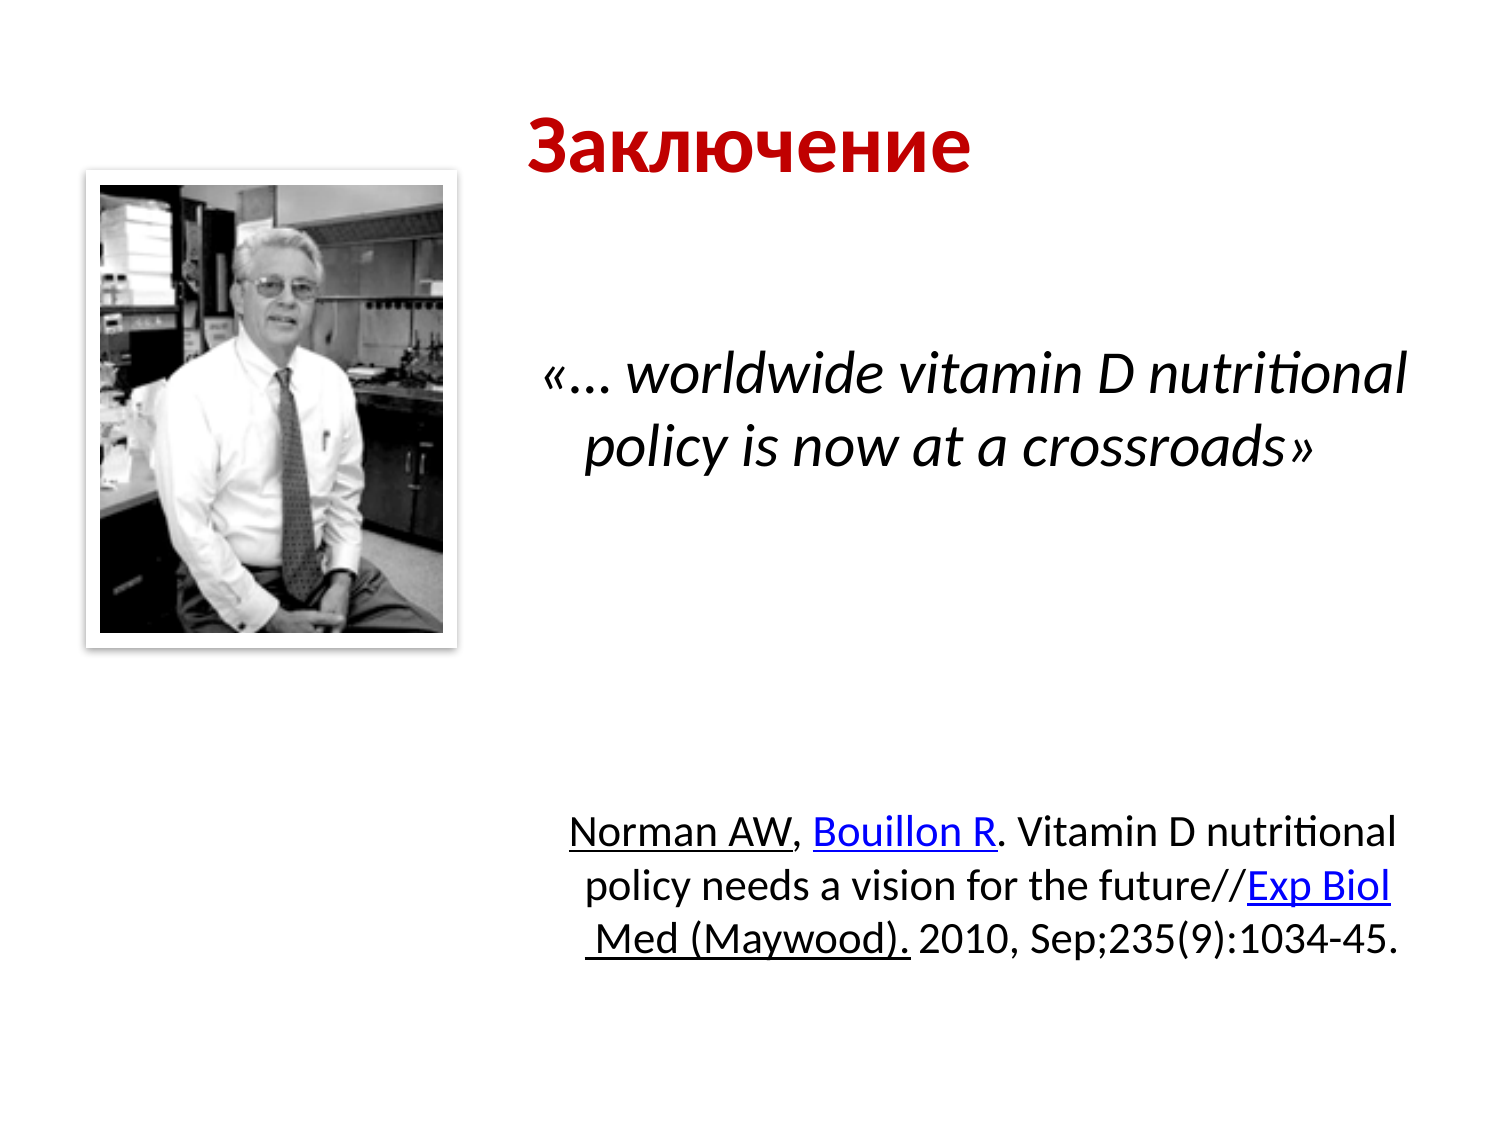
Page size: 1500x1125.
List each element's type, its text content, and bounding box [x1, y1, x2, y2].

list «… worldwide vitamin D nutritional policy is now at a crossroads» Norman AW, Bouillon R. Vitamin D nutritional policy needs a vision for the future//Exp Biol Med (Maywood). 2010, Sep;235(9):1034-45. [513, 196, 1426, 988]
title Заключение [74, 44, 1426, 233]
list [74, 262, 738, 1006]
picture [100, 184, 444, 634]
